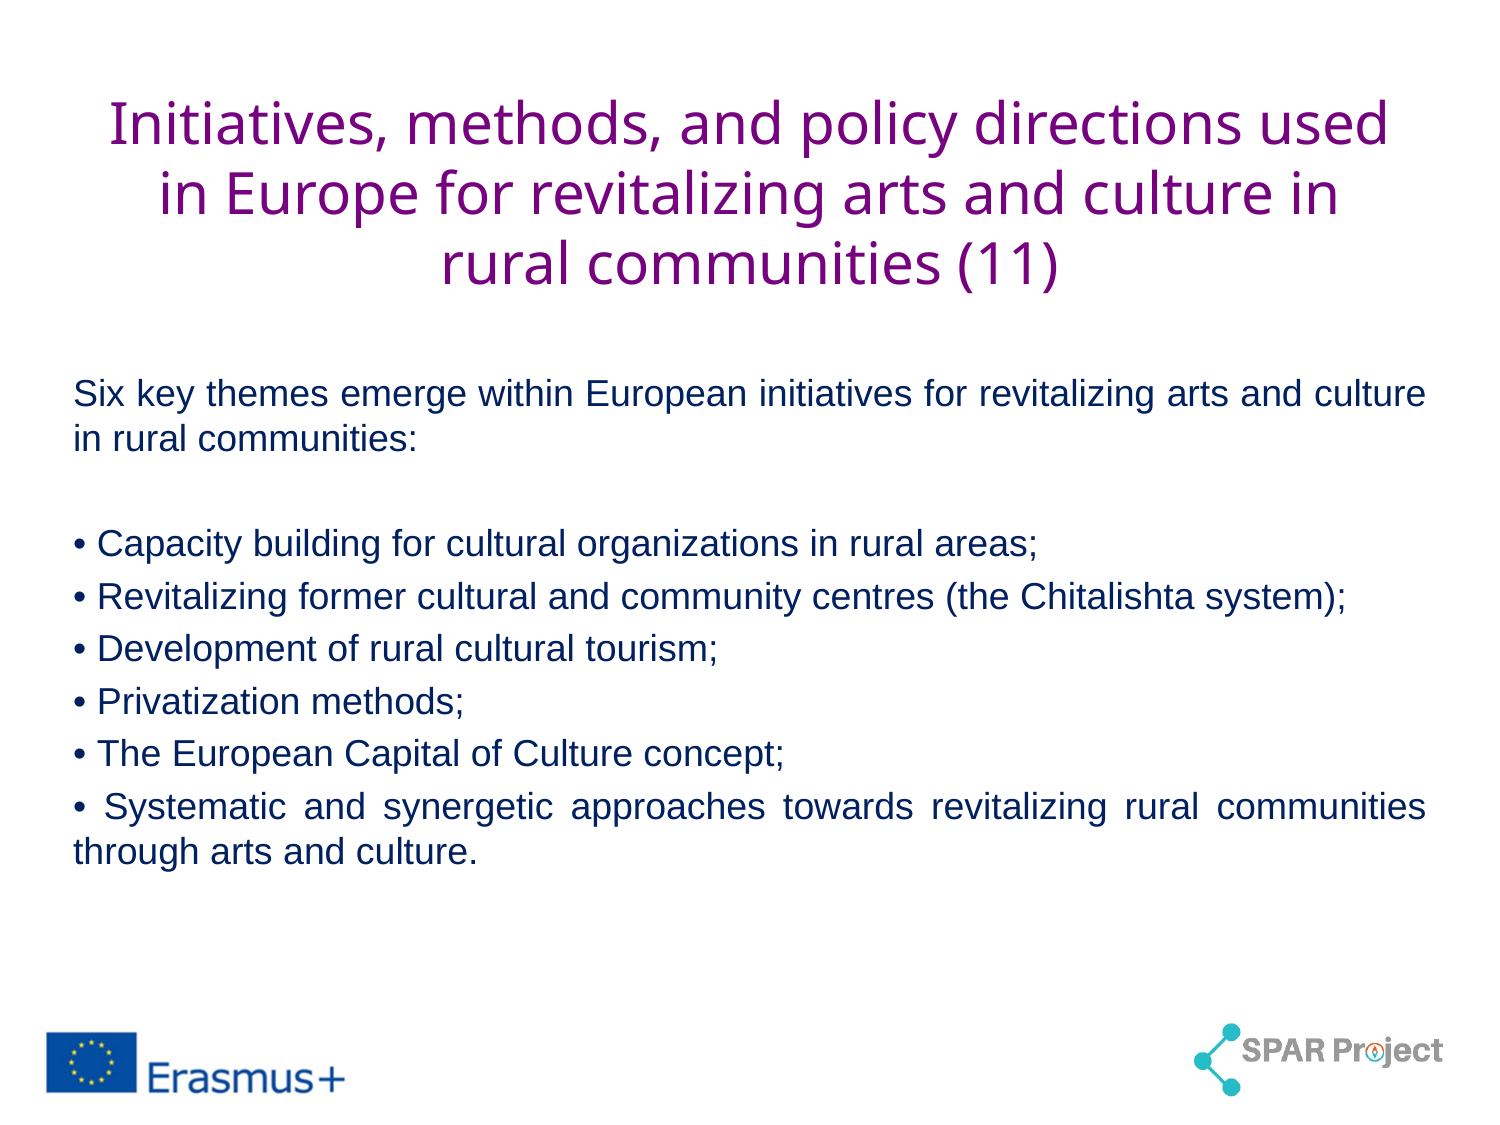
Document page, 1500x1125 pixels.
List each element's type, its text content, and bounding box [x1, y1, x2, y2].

picture [29, 1014, 362, 1110]
picture [1174, 999, 1483, 1110]
title Initiatives, methods, and policy directions used in Europe for revitalizing arts and culture in rural communities (11) [75, 45, 1425, 339]
list Six key themes emerge within European initiatives for revitalizing arts and culture in rural communities: • Capacity building for cultural organizations in rural areas; • Revitalizing former cultural and community centres (the Chitalishta system); • Development of rural cultural tourism; • Privatization methods; • The European Capital of Culture concept; • Systematic and synergetic approaches towards revitalizing rural communities through arts and culture. [58, 361, 1442, 1000]
